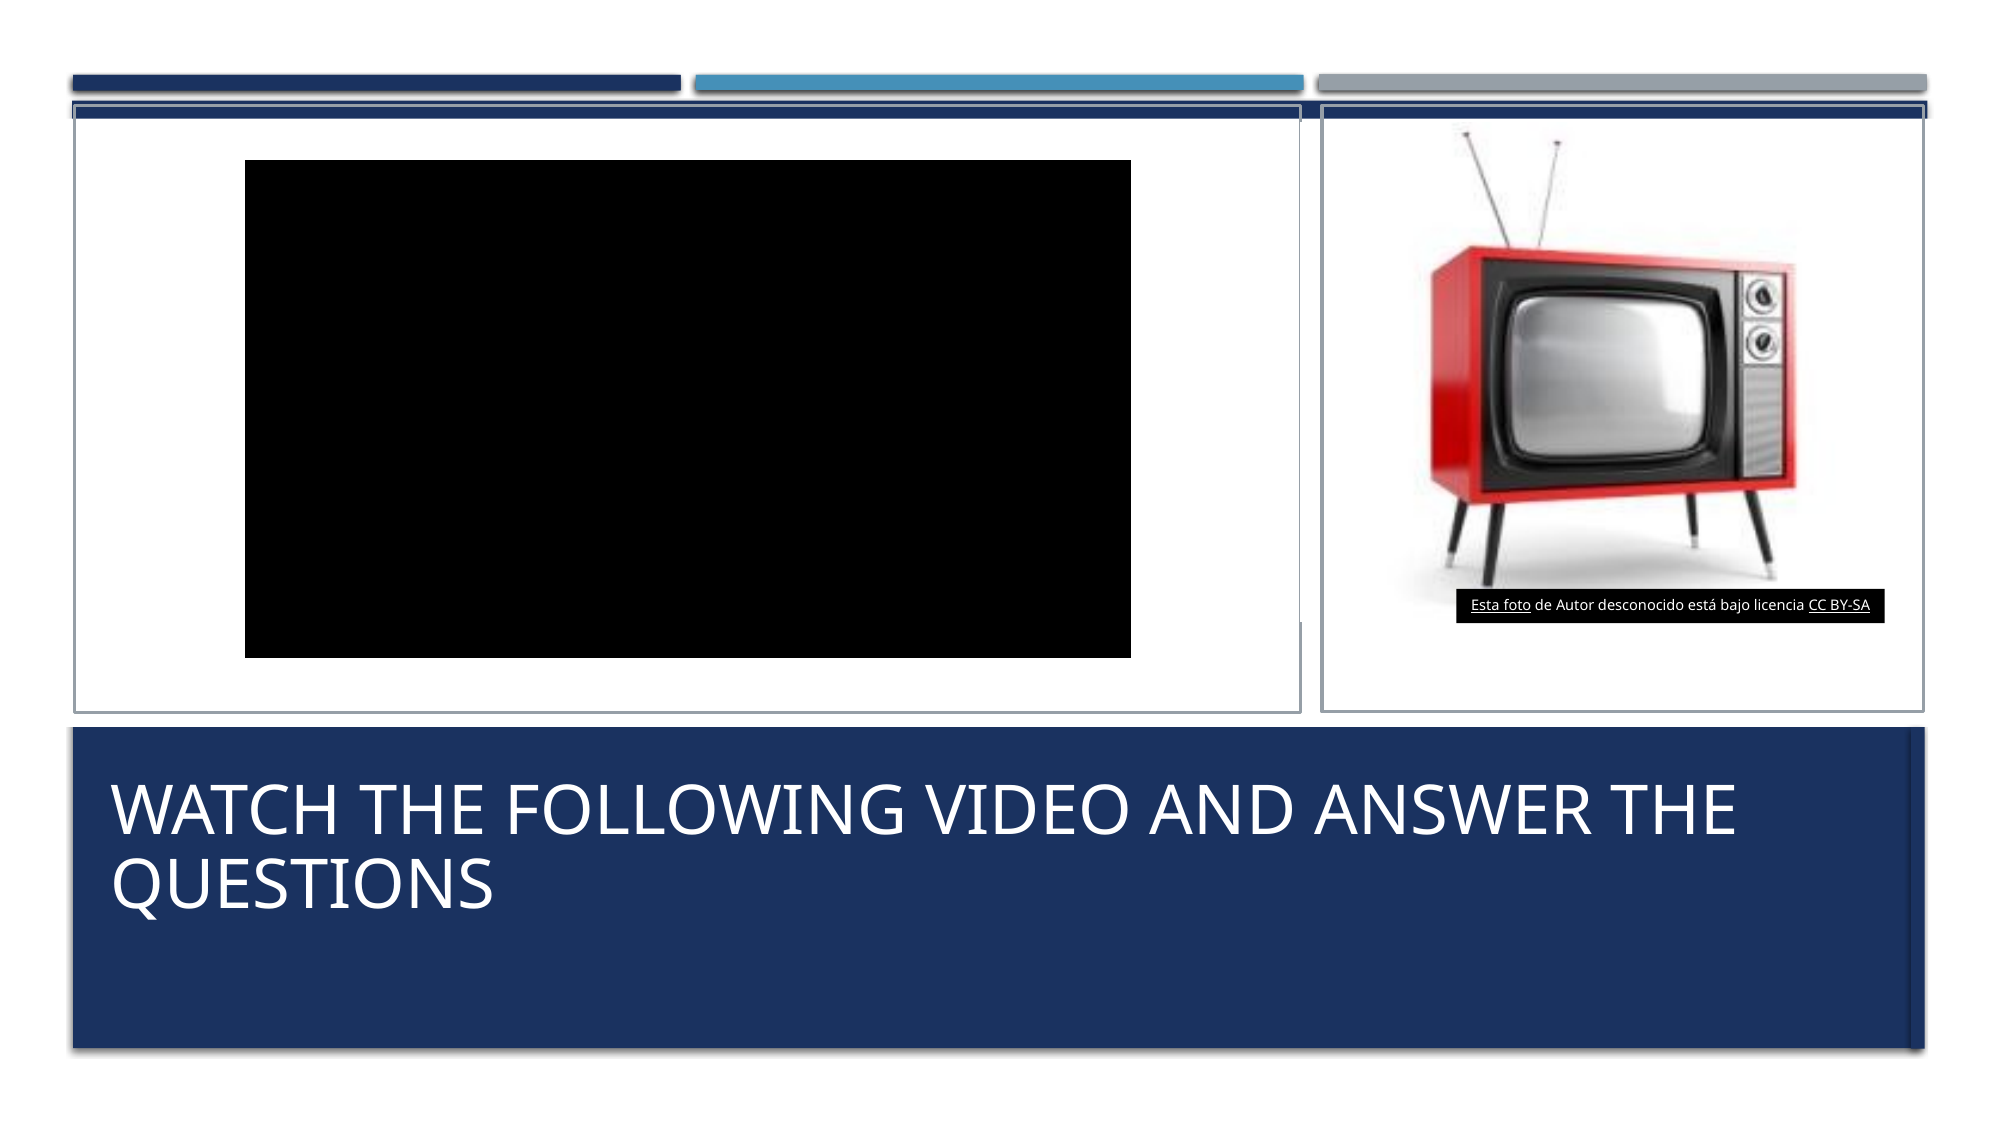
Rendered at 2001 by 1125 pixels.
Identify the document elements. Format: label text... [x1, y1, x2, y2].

text_box [695, 74, 1304, 91]
text_box [0, 117, 2000, 729]
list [1299, 122, 1927, 623]
text_box [1320, 631, 1925, 714]
text_box [1910, 726, 1926, 1050]
text_box [72, 74, 682, 92]
title WATCH THE FOLLOWING VIDEO AND ANSWER THE QUESTIONS [95, 756, 1899, 932]
text_box [1318, 73, 1928, 92]
text_box [1320, 103, 1925, 120]
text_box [243, 159, 1133, 660]
text_box [72, 729, 1905, 1049]
text_box [72, 103, 1302, 714]
